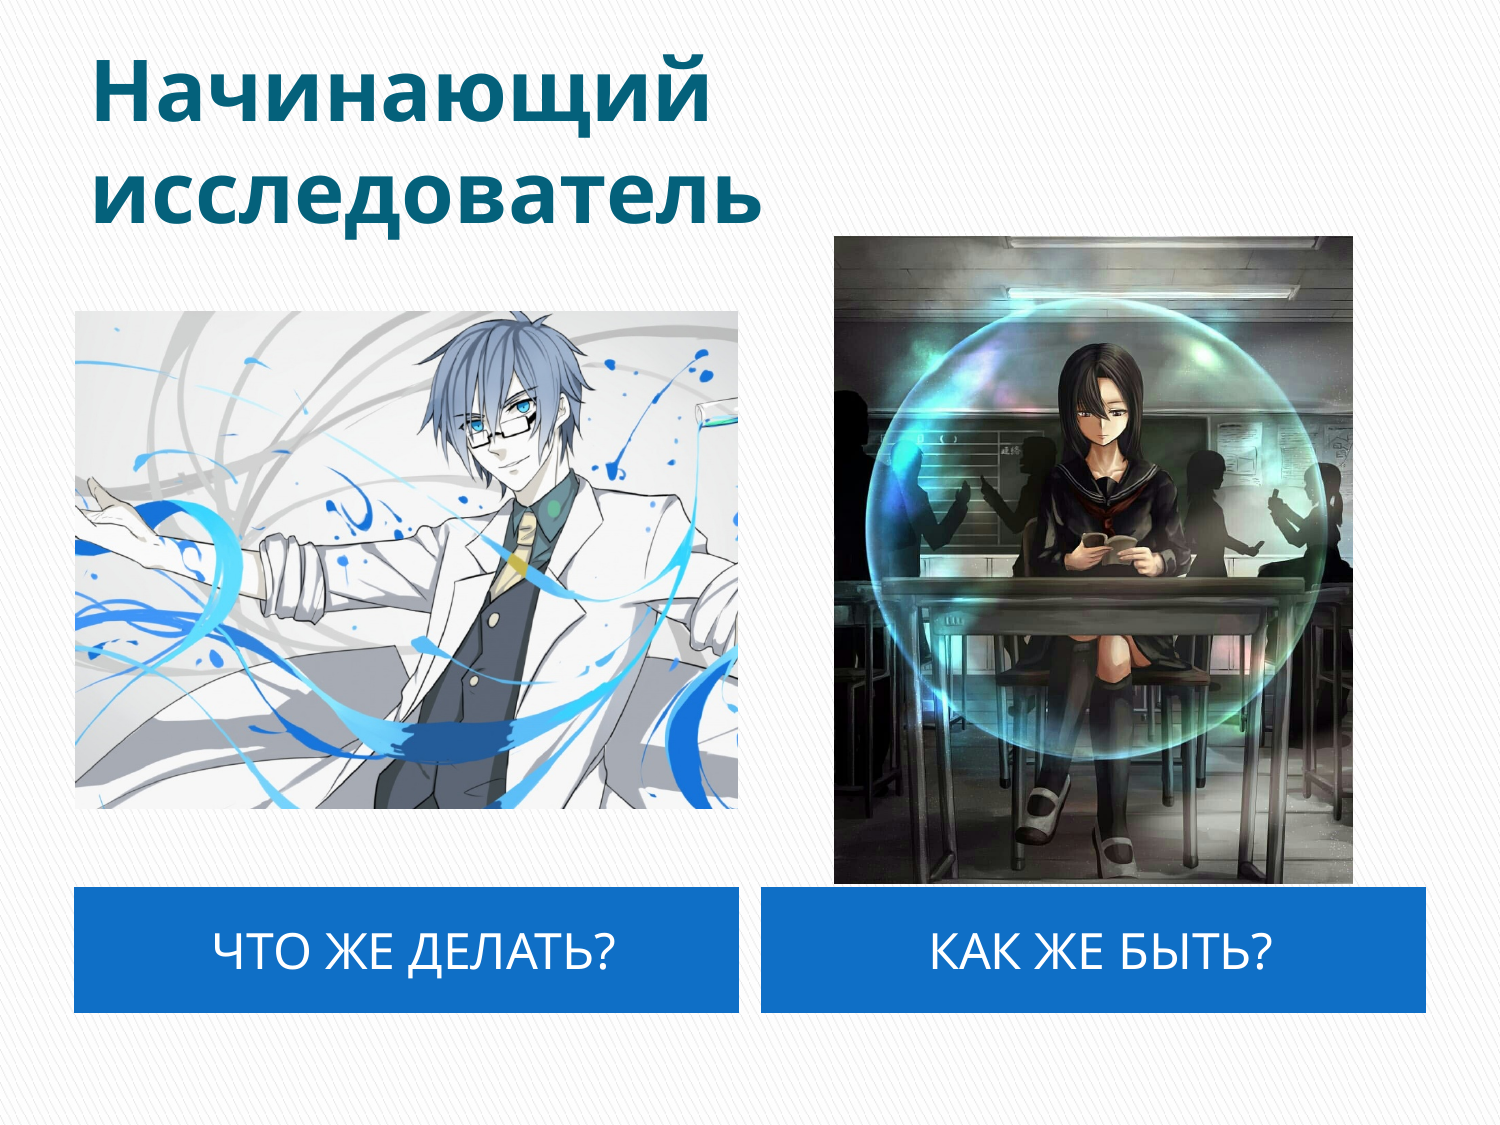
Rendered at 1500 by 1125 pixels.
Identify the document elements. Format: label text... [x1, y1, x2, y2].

list ЧТО ЖЕ ДЕЛАТЬ? [74, 887, 739, 1013]
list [74, 311, 738, 810]
list КАК ЖЕ БЫТЬ? [761, 887, 1426, 1013]
title Начинающий исследователь [75, 44, 1425, 233]
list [834, 236, 1353, 884]
